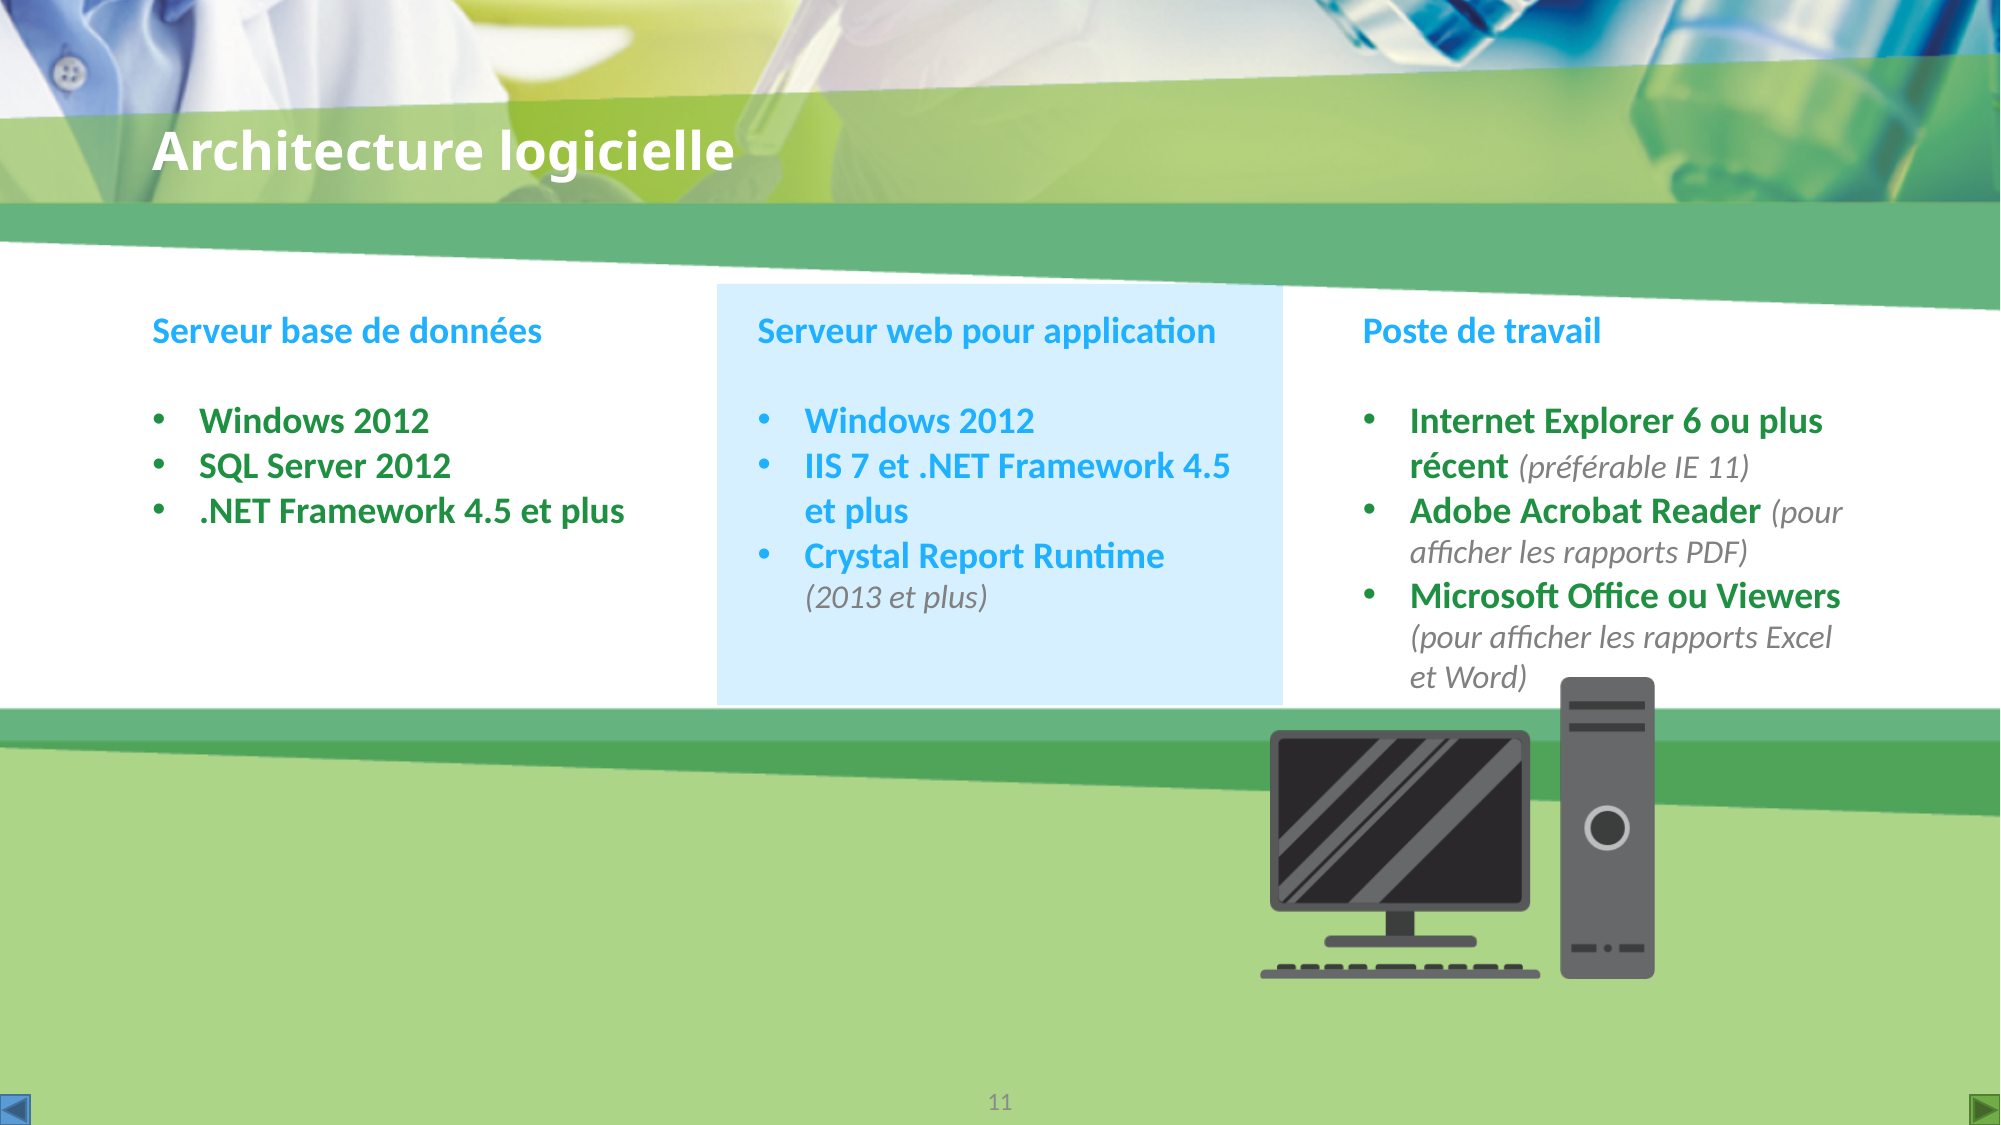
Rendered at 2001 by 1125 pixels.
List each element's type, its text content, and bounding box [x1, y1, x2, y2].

picture [0, 0, 2001, 1125]
text_box [716, 283, 1284, 707]
text_box Serveur web pour application Windows 2012 IIS 7 et .NET Framework 4.5 et plus Crystal Report Runtime (2013 et plus) [742, 298, 1258, 623]
text_box Poste de travail Internet Explorer 6 ou plus récent (préférable IE 11) Adobe Acrobat Reader (pour afficher les rapports PDF) Microsoft Office ou Viewers (pour afficher les rapports Excel et Word) [1348, 298, 1863, 703]
title Architecture logicielle [137, 59, 1863, 278]
slide_number 11 [0, 1070, 2000, 1125]
picture [1484, 6, 1494, 13]
text_box Serveur base de données Windows 2012 SQL Server 2012 .NET Framework 4.5 et plus [137, 298, 652, 538]
